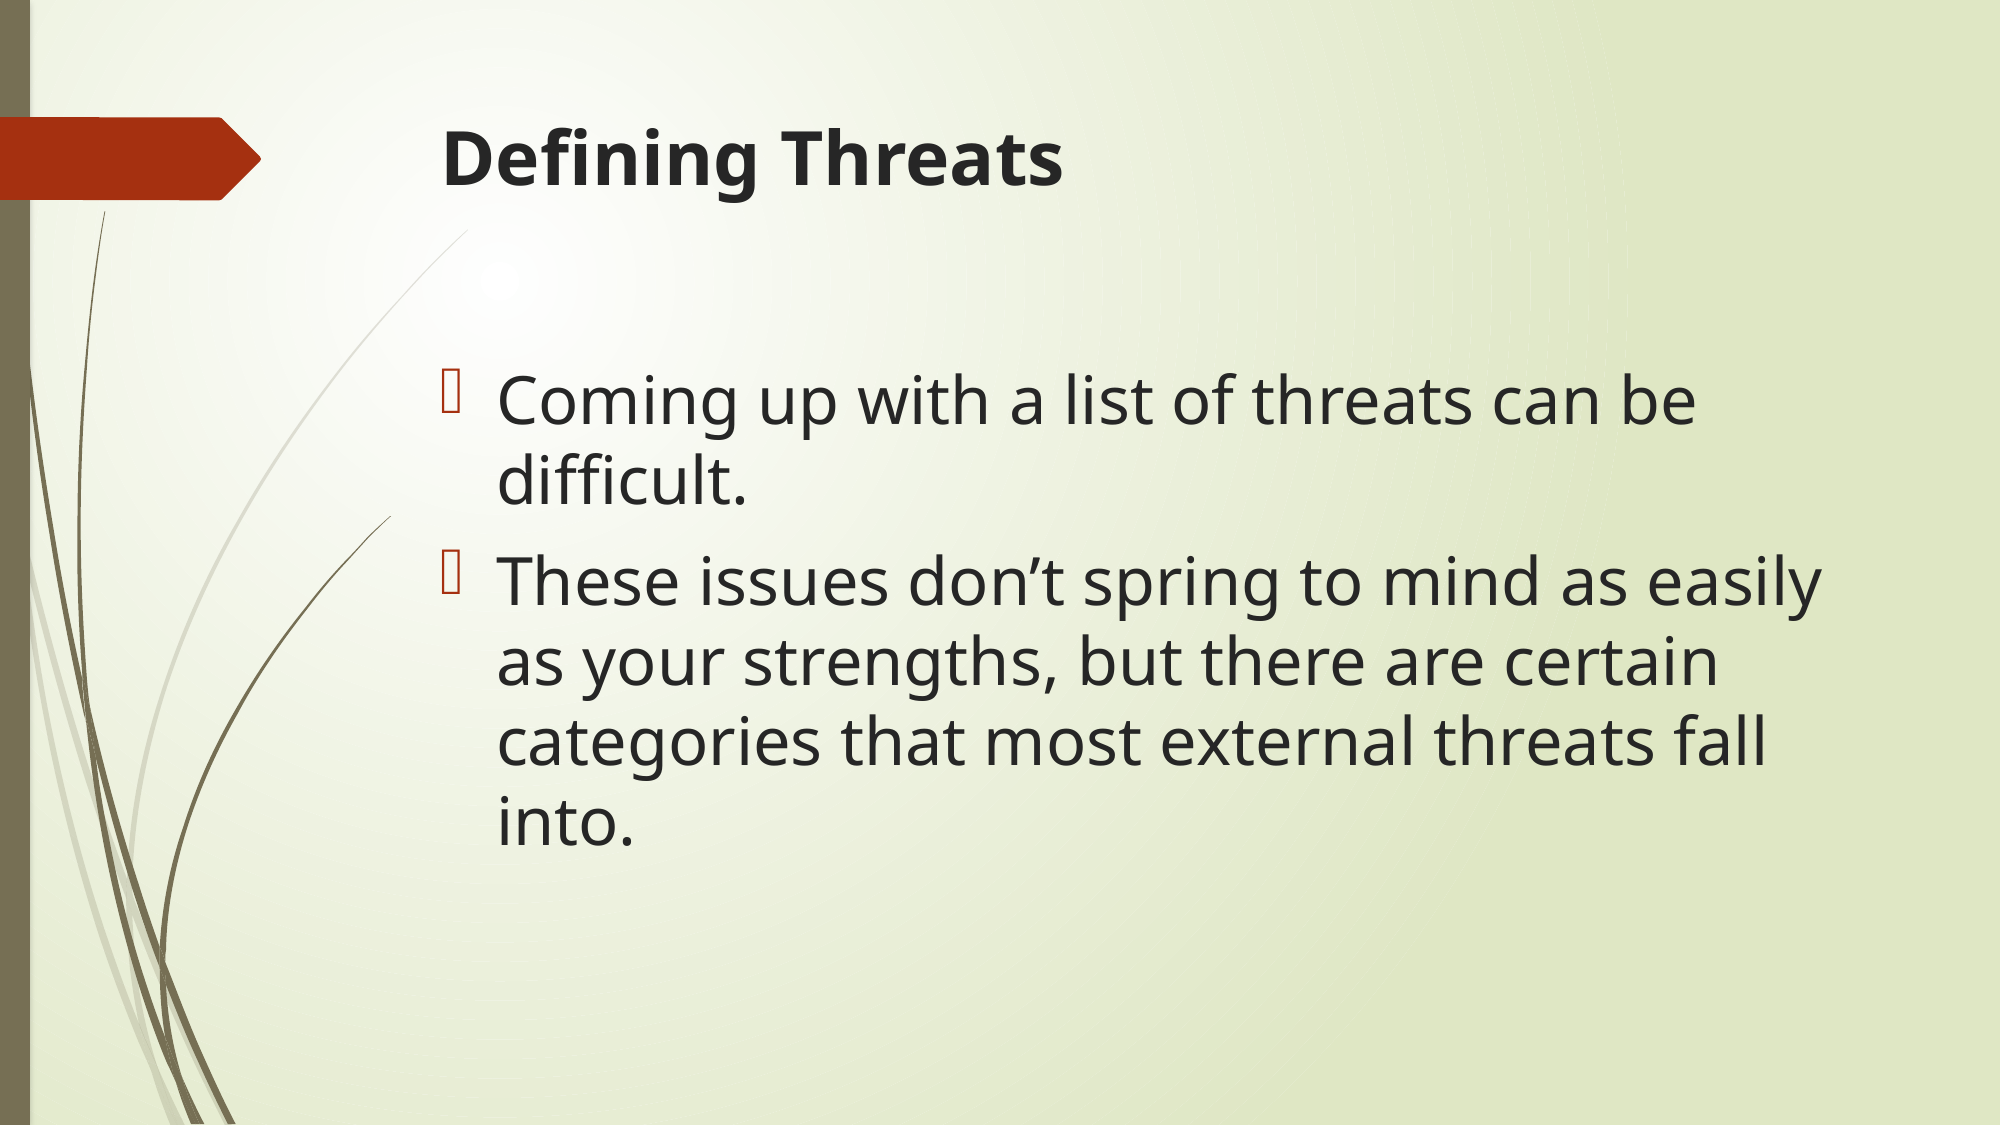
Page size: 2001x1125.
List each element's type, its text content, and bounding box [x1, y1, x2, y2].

list Coming up with a list of threats can be difficult. These issues don’t spring to mind as easily as your strengths, but there are certain categories that most external threats fall into. [424, 350, 1888, 970]
title Defining Threats [425, 102, 1888, 313]
